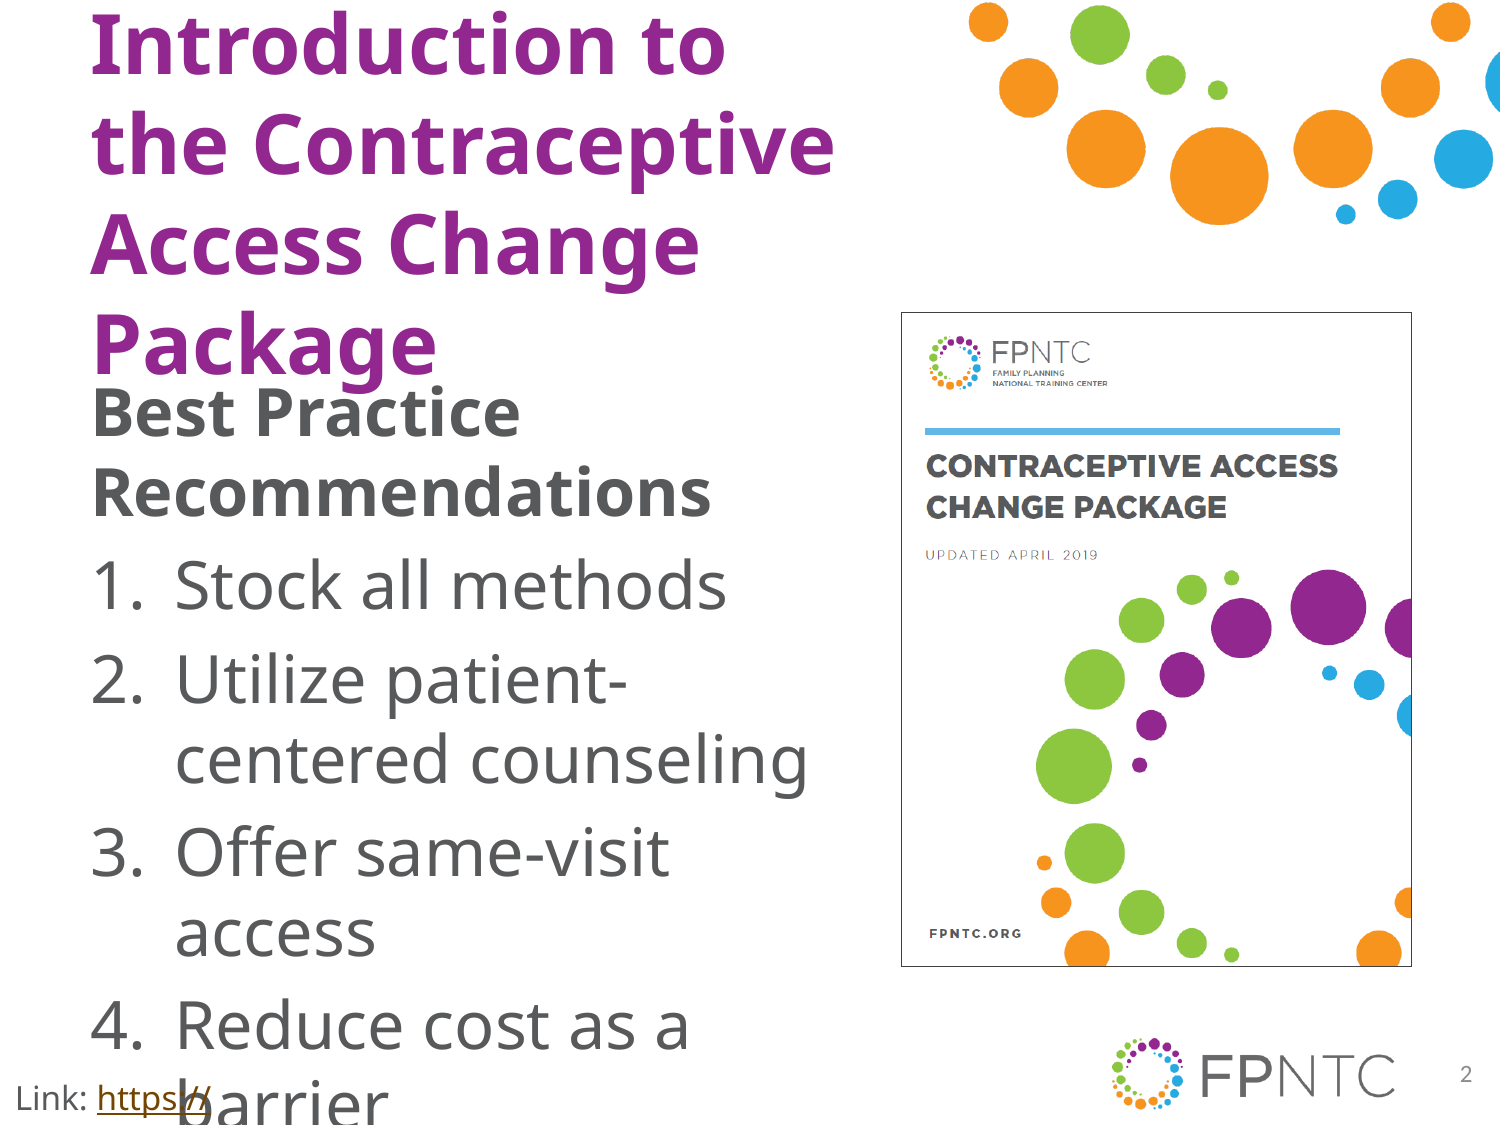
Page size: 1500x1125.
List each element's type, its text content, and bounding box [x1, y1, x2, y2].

slide_number 2 [1412, 1042, 1488, 1103]
list Best Practice Recommendations Stock all methods Utilize patient-centered counseling Offer same-visit access Reduce cost as a barrier [75, 362, 875, 1005]
title Introduction to the Contraceptive Access Change Package [75, 45, 888, 338]
picture [1112, 1038, 1409, 1111]
picture [962, 0, 1500, 225]
text_box Link: https://www.fpntc.org/resources/contraceptive-access-change-package [0, 1069, 1113, 1125]
picture [901, 312, 1412, 967]
